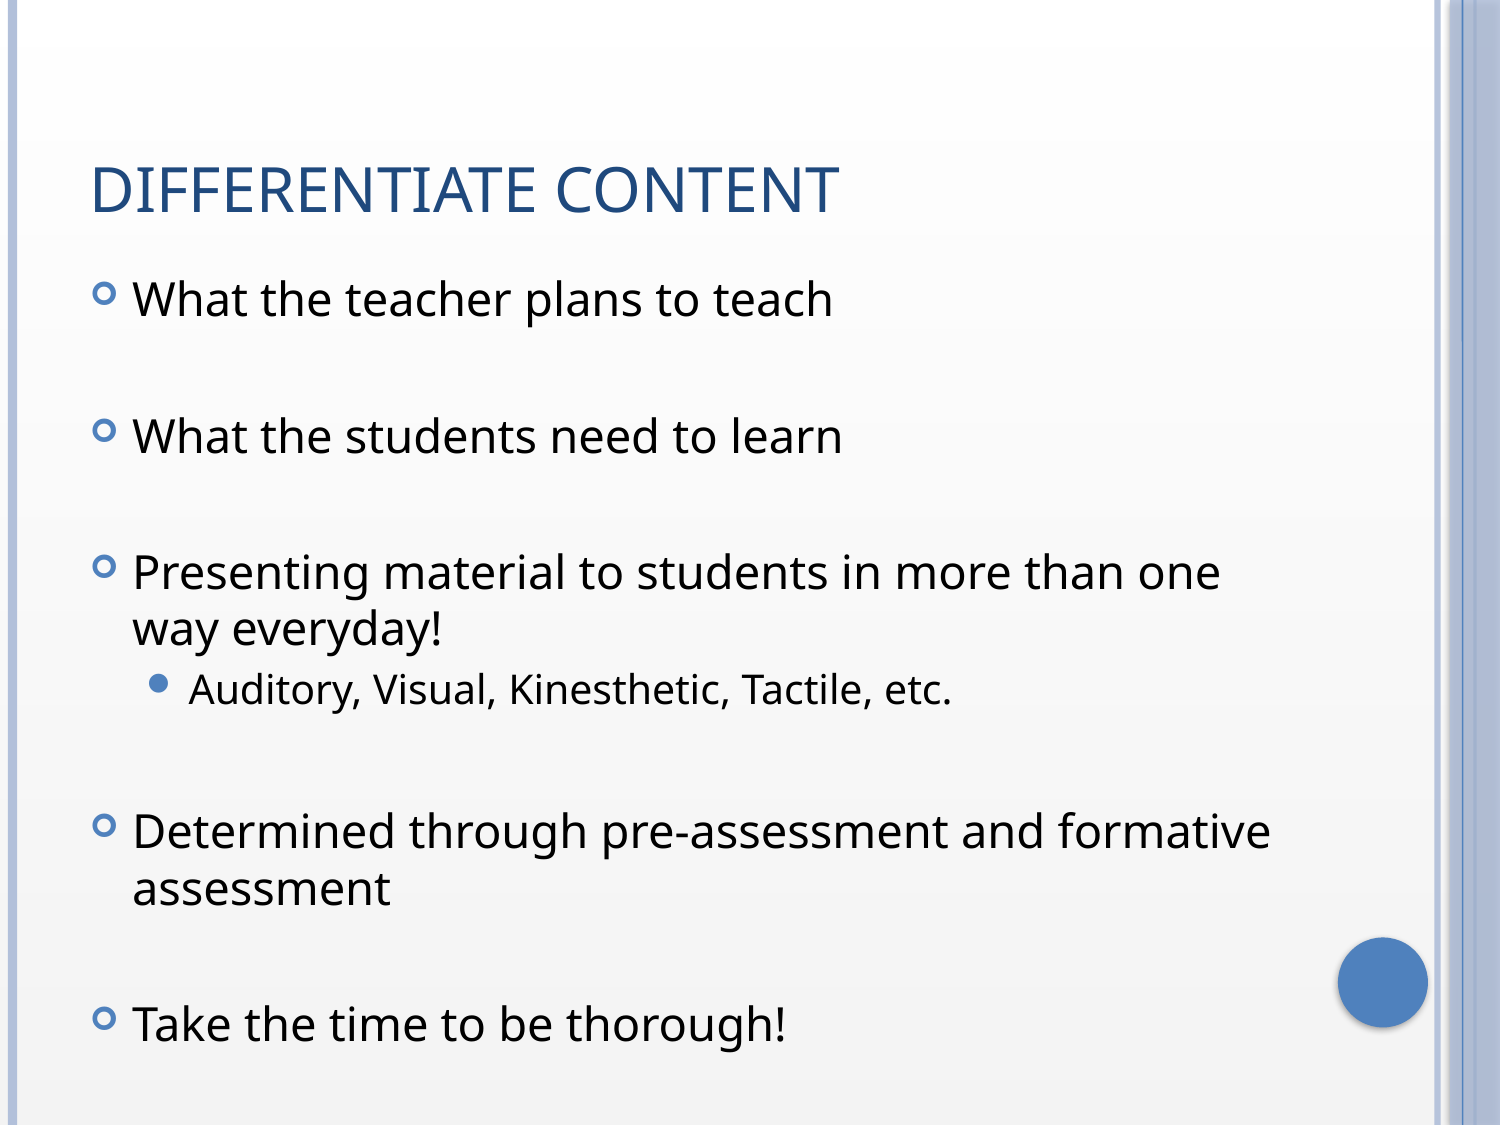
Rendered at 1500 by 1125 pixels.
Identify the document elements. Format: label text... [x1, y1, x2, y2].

title Differentiate Content [75, 45, 1300, 233]
list What the teacher plans to teach What the students need to learn Presenting material to students in more than one way everyday! Auditory, Visual, Kinesthetic, Tactile, etc. Determined through pre-assessment and formative assessment Take the time to be thorough! [75, 262, 1300, 1062]
